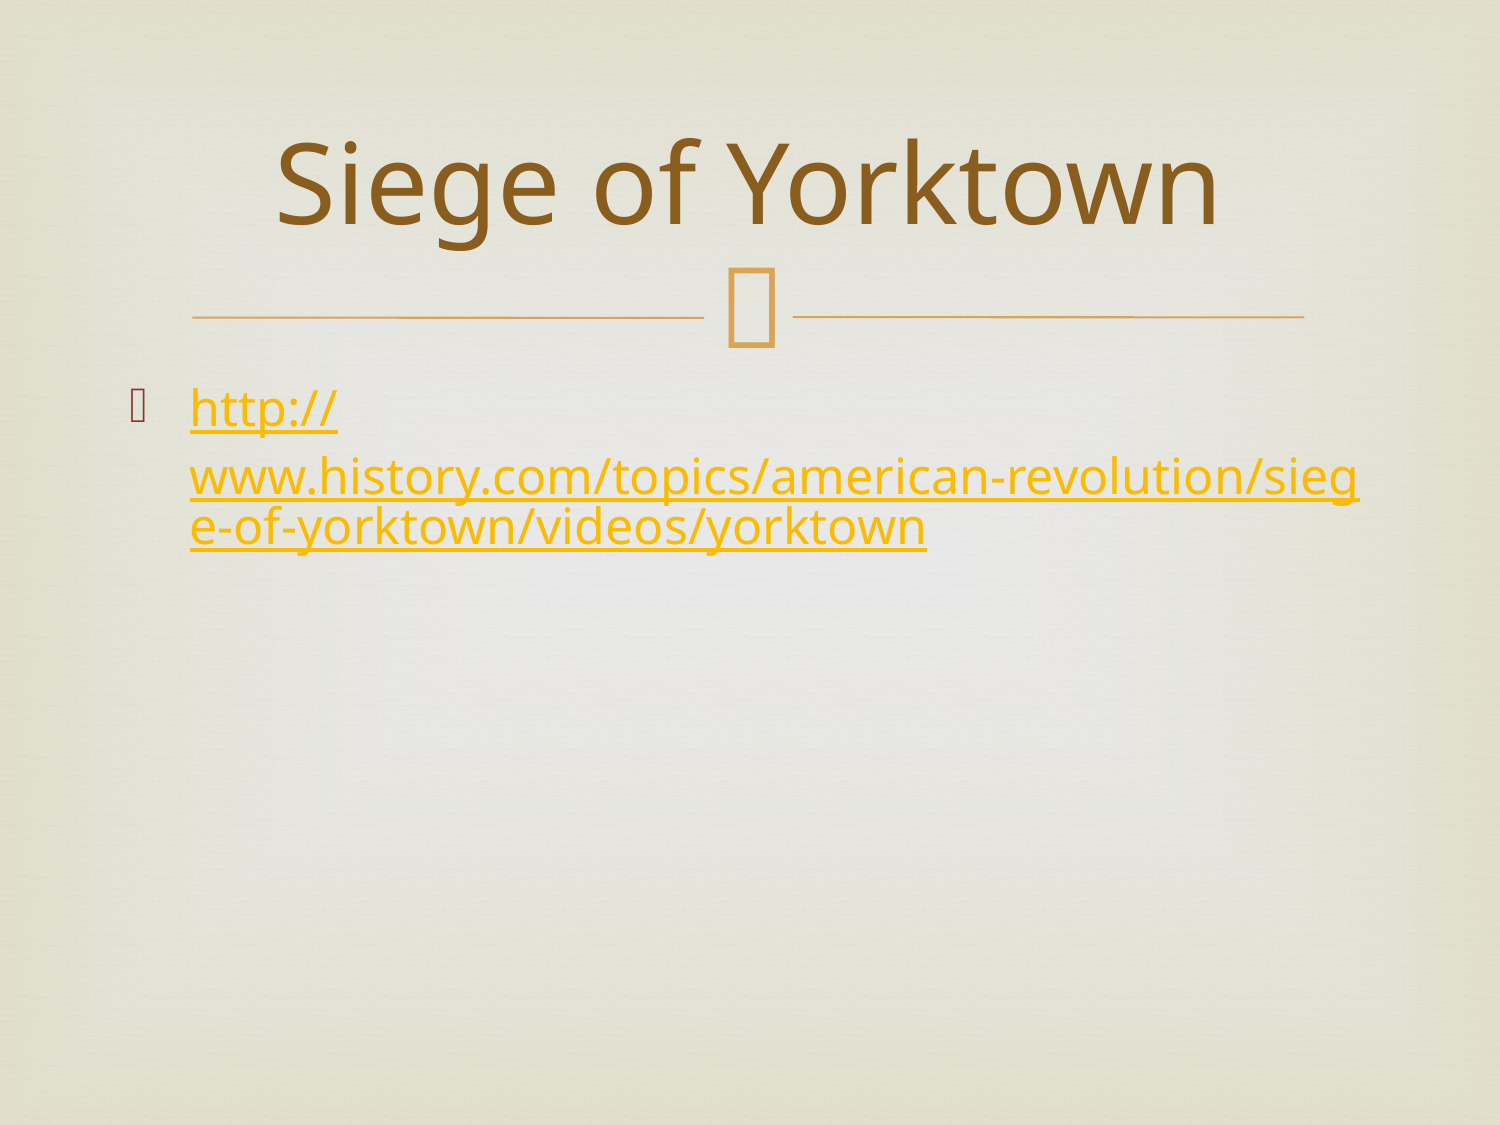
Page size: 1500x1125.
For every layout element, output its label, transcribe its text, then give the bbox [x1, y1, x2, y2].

list http://www.history.com/topics/american-revolution/siege-of-yorktown/videos/yorktown [114, 368, 1386, 1005]
title Siege of Yorktown [112, 93, 1386, 267]
